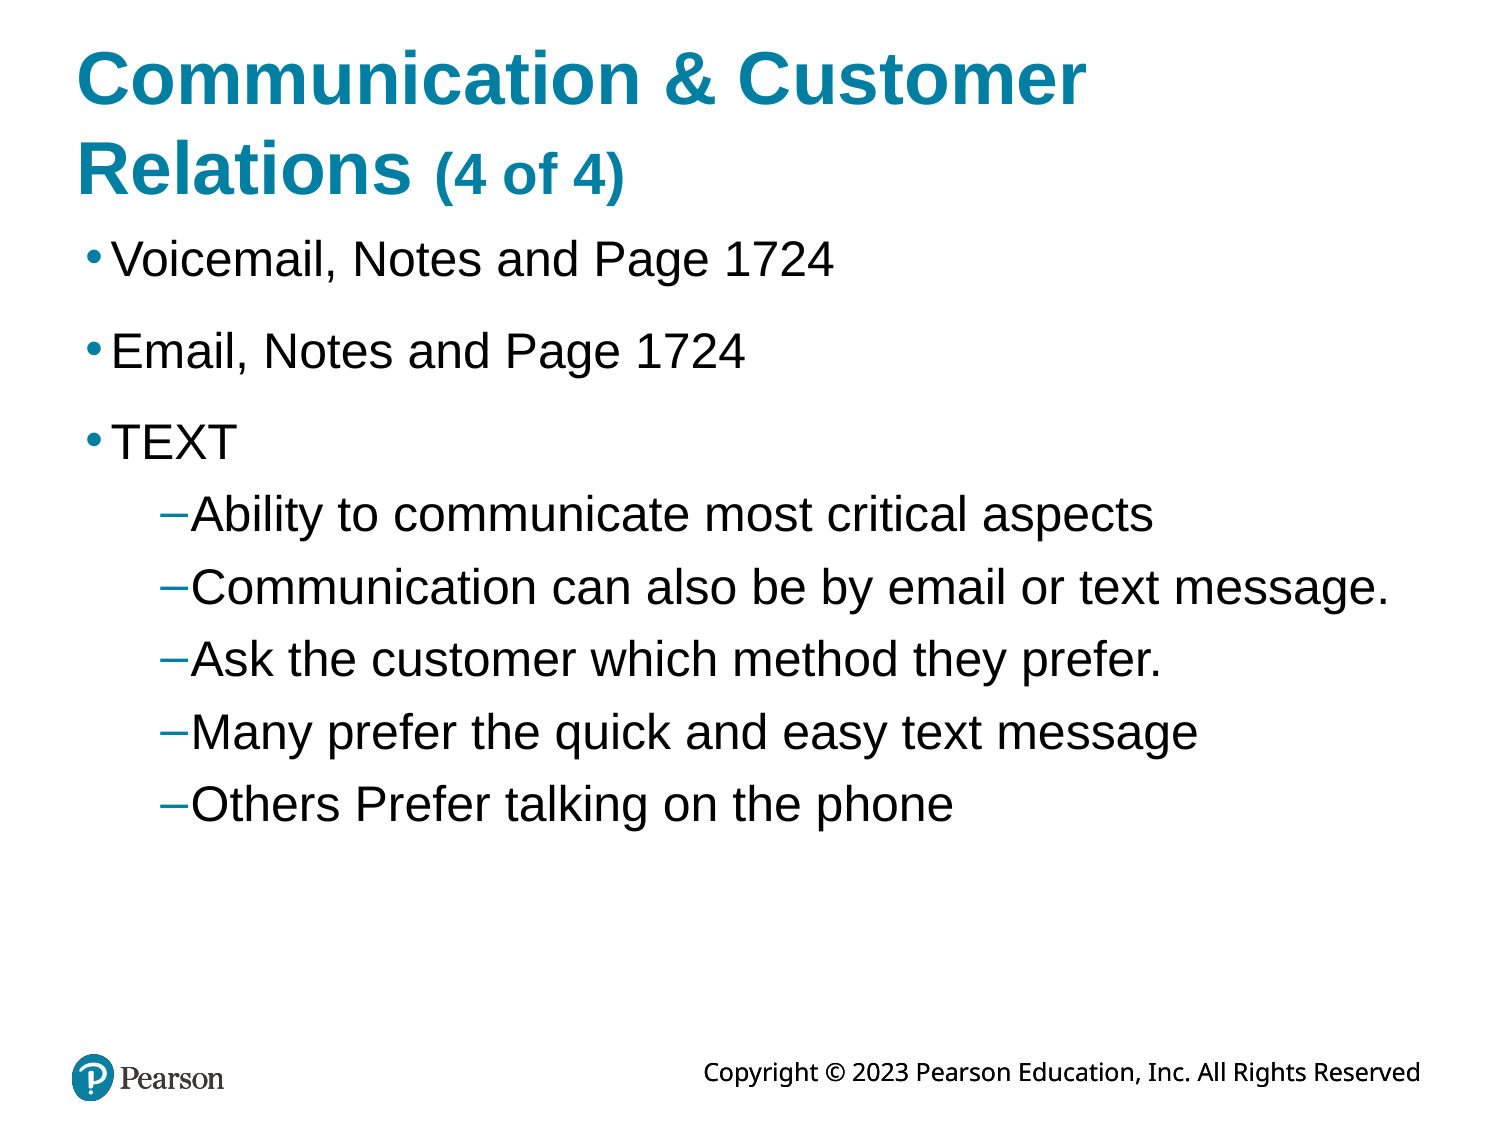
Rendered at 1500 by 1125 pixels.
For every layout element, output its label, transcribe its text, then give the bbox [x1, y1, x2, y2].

picture [72, 1088, 83, 1101]
list Voicemail, Notes and Page 1724 Email, Notes and Page 1724 TEXT Ability to communicate most critical aspects Communication can also be by email or text message. Ask the customer which method they prefer. Many prefer the quick and easy text message Others Prefer talking on the phone [68, 219, 1420, 846]
picture [80, 1063, 106, 1088]
title Communication & Customer Relations (4 of 4) [76, 22, 1427, 220]
picture [72, 1054, 87, 1070]
picture [98, 1054, 224, 1101]
